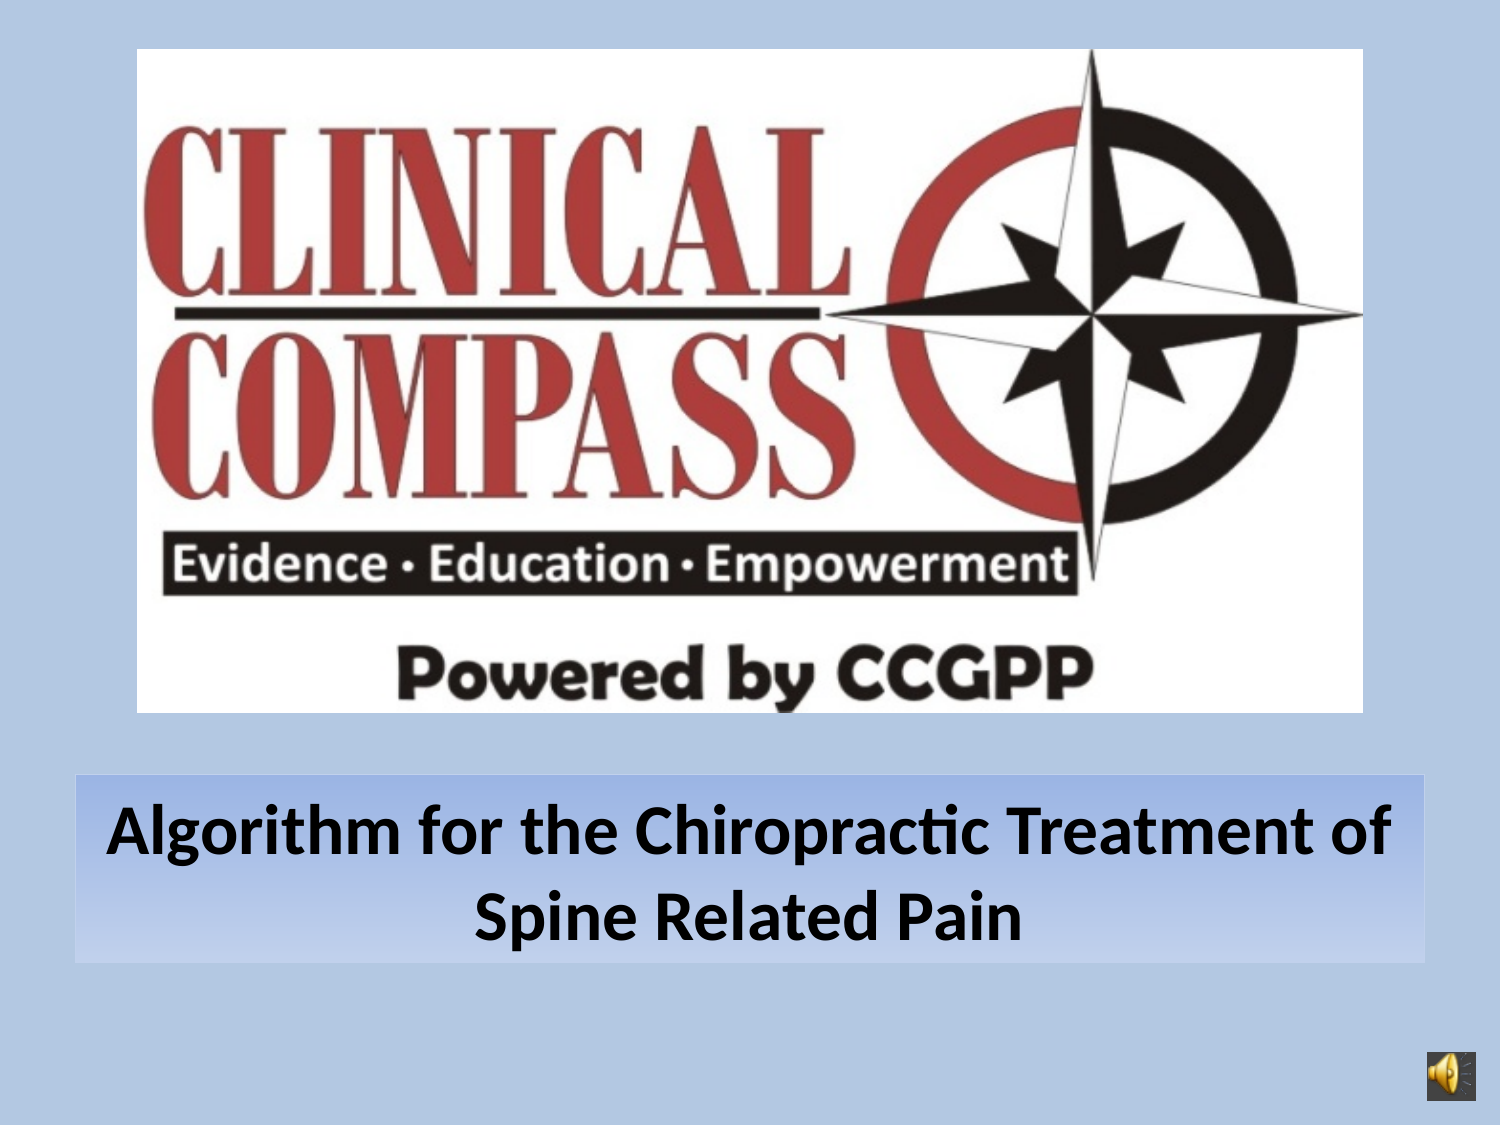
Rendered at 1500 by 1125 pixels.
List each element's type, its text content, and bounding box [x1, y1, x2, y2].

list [137, 49, 1363, 713]
title Algorithm for the Chiropractic Treatment of Spine Related Pain [75, 774, 1425, 963]
picture [1426, 1051, 1477, 1102]
